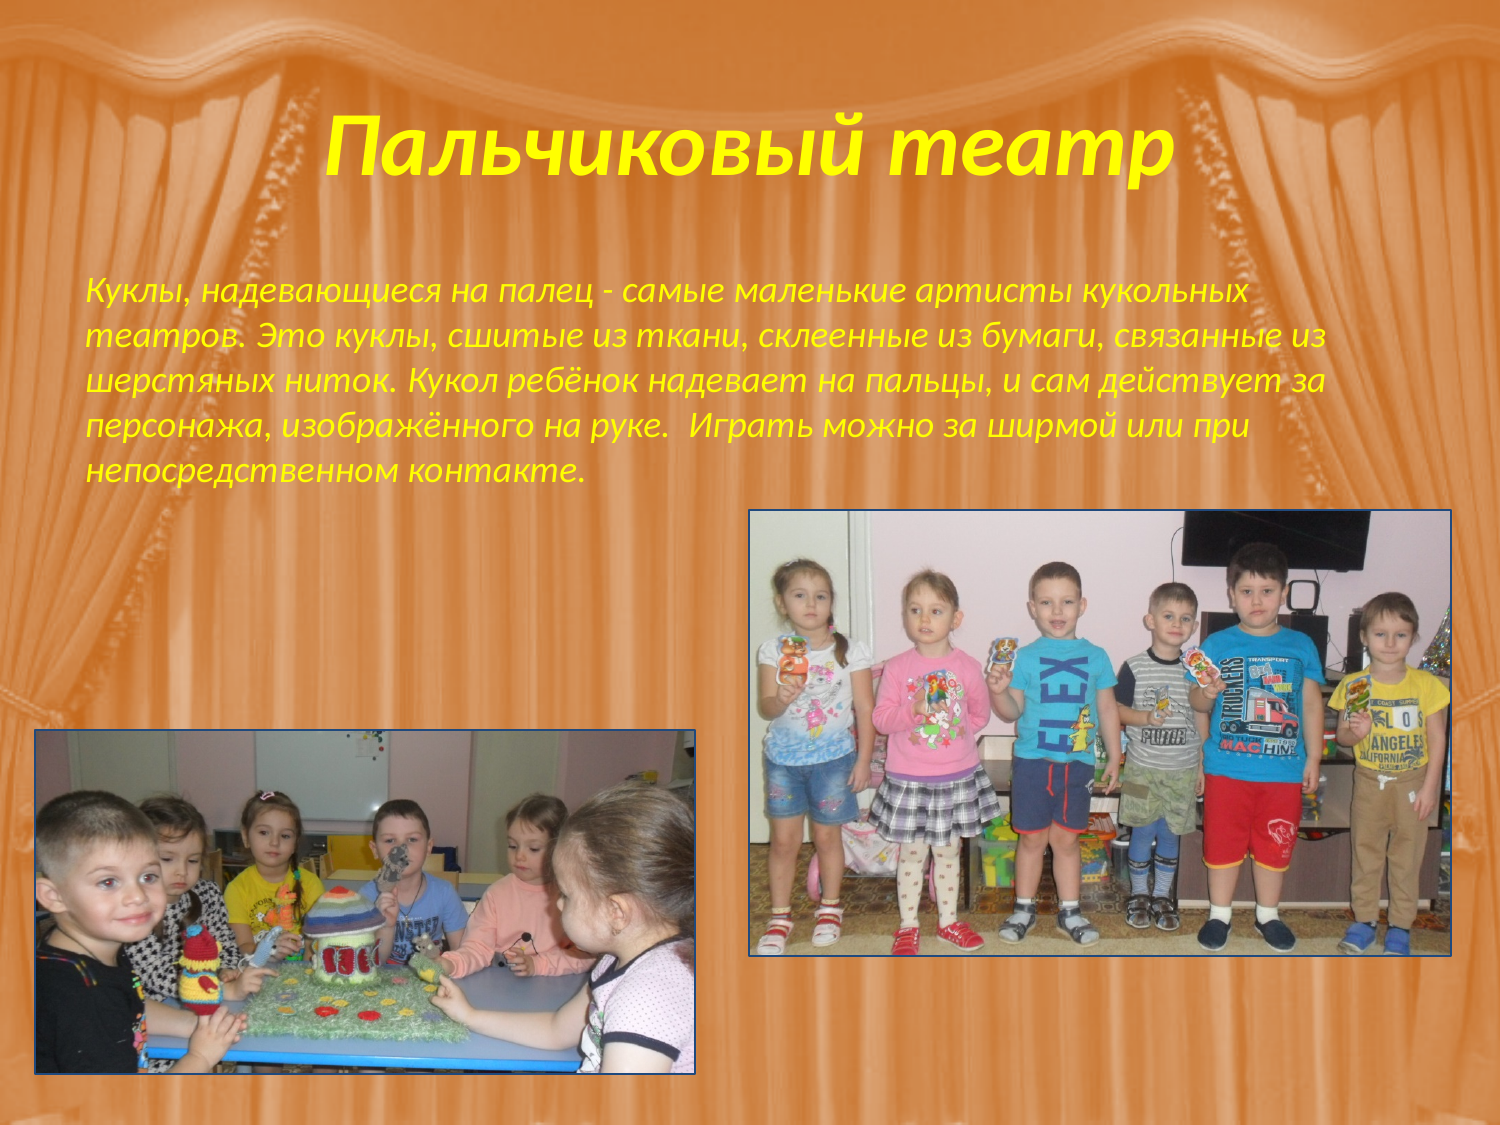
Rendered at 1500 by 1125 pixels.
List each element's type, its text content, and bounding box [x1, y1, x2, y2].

text_box Куклы, надевающиеся на палец - самые маленькие артисты кукольных театров. Это куклы, сшитые из ткани, склеенные из бумаги, связанные из шерстяных ниток. Кукол ребёнок надевает на пальцы, и сам действует за персонажа, изображённого на руке. Играть можно за ширмой или при непосредственном контакте. [70, 257, 1430, 498]
picture [35, 730, 695, 1074]
picture [749, 510, 1451, 956]
title Пальчиковый театр [75, 45, 1425, 233]
